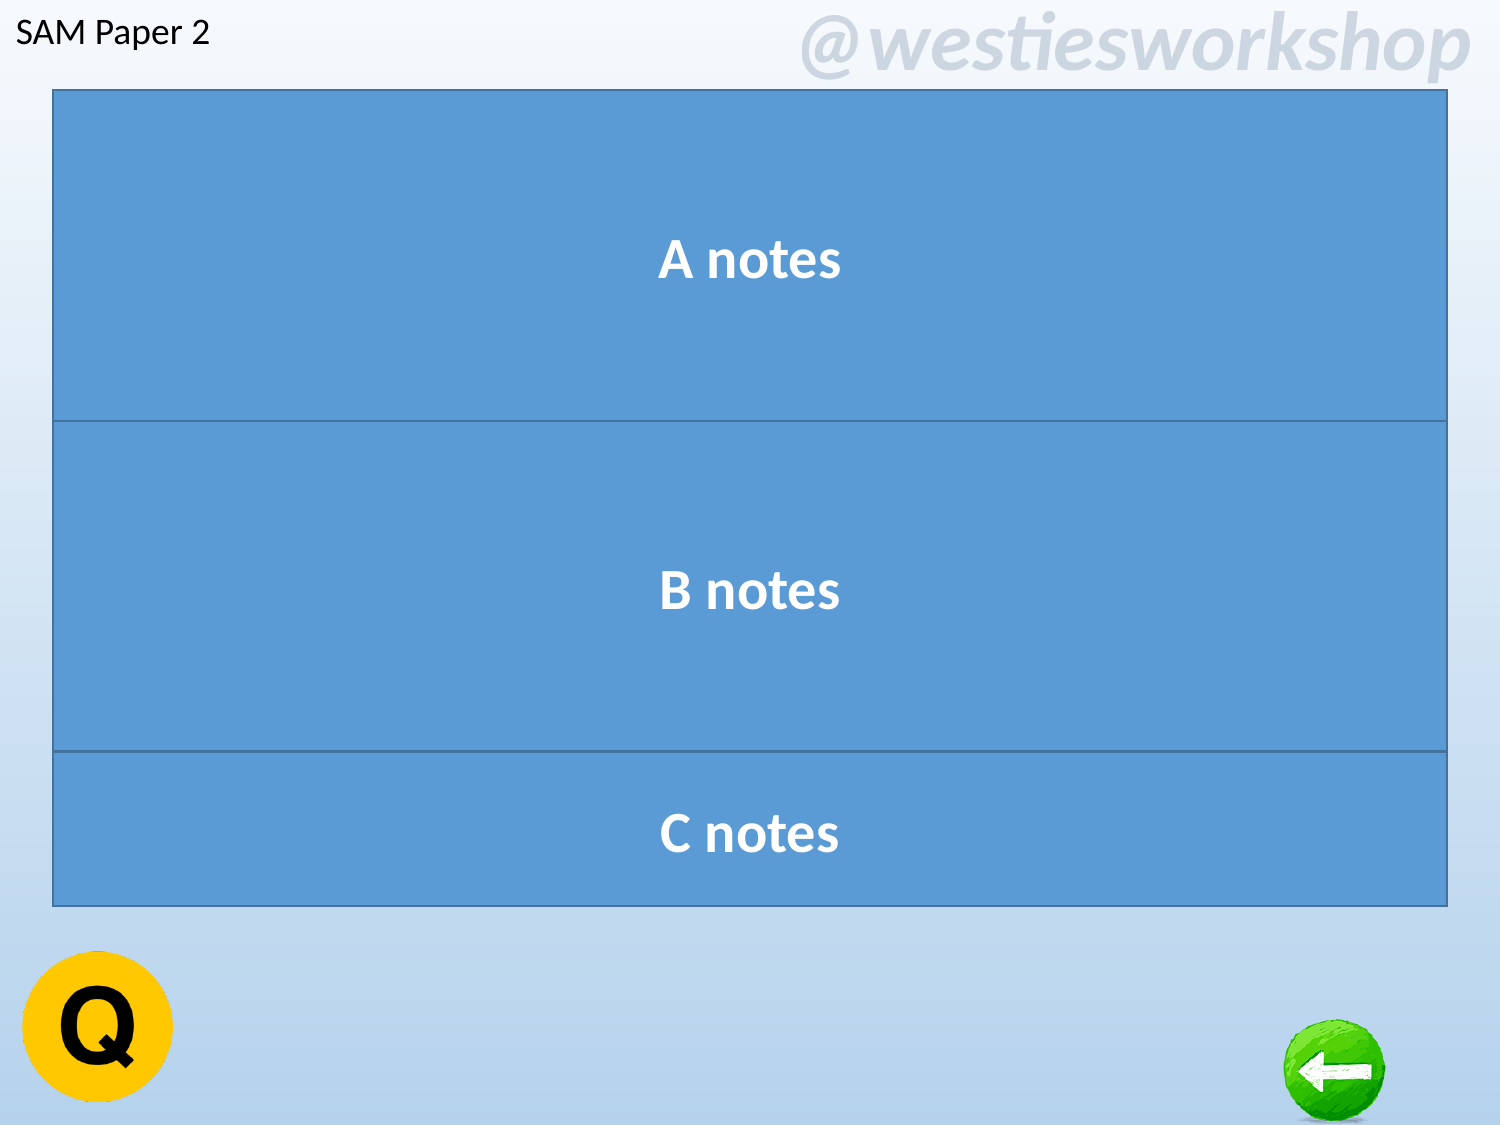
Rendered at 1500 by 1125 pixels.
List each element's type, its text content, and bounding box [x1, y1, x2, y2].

text_box SAM Paper 2 [1, 0, 226, 60]
picture [53, 89, 1447, 907]
picture [1281, 1019, 1387, 1125]
picture [0, 928, 197, 1125]
